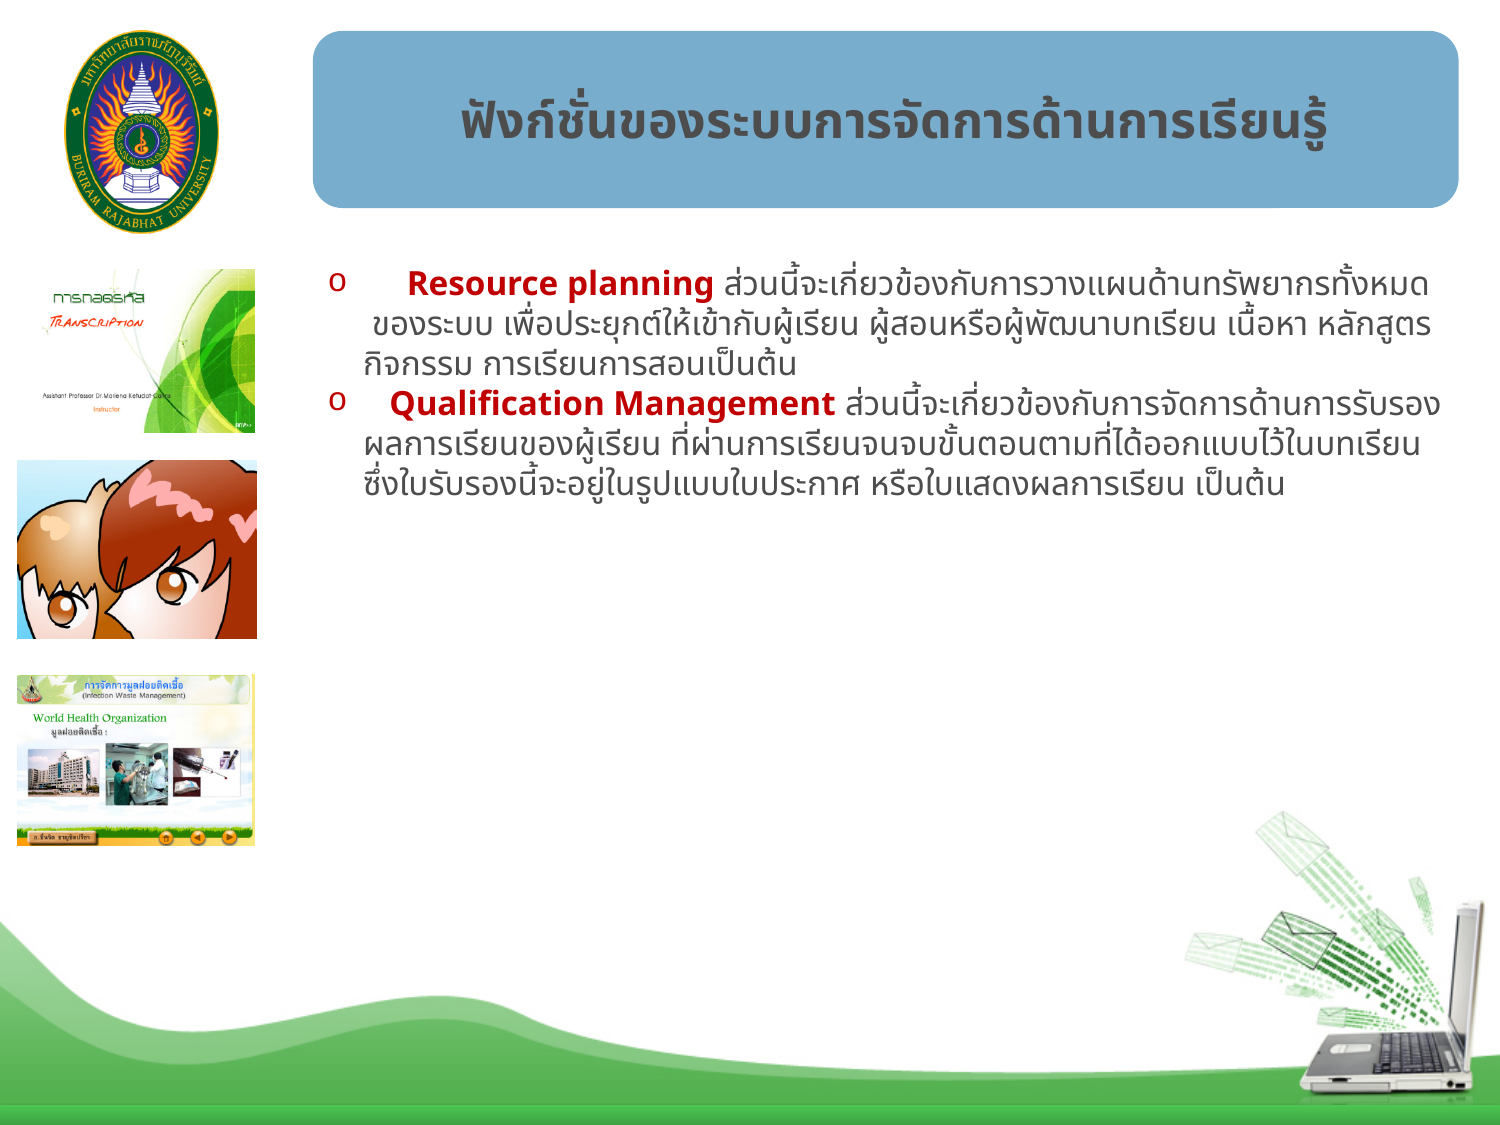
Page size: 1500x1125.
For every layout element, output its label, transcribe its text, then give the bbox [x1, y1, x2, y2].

picture [0, 0, 1500, 1105]
text_box ฟังก์ชั่นของระบบการจัดการด้านการเรียนรู้ [395, 81, 1394, 156]
text_box Resource planning ส่วนนี้จะเกี่ยวข้องกับการวางแผนด้านทรัพยากรทั้งหมด ของระบบ เพื่อประยุกต์ให้เข้ากับผู้เรียน ผู้สอนหรือผู้พัฒนาบทเรียน เนื้อหา หลักสูตร กิจกรรม การเรียนการสอนเป็นต้น Qualification Management ส่วนนี้จะเกี่ยวข้องกับการจัดการด้านการรับรองผลการเรียนของผู้เรียน ที่ผ่านการเรียนจนจบขั้นตอนตามที่ได้ออกแบบไว้ในบทเรียน ซึ่งใบรับรองนี้จะอยู่ในรูปแบบใบประกาศ หรือใบแสดงผลการเรียน เป็นต้น [312, 254, 1459, 510]
text_box [312, 30, 1459, 209]
text_box [0, 1105, 1500, 1125]
